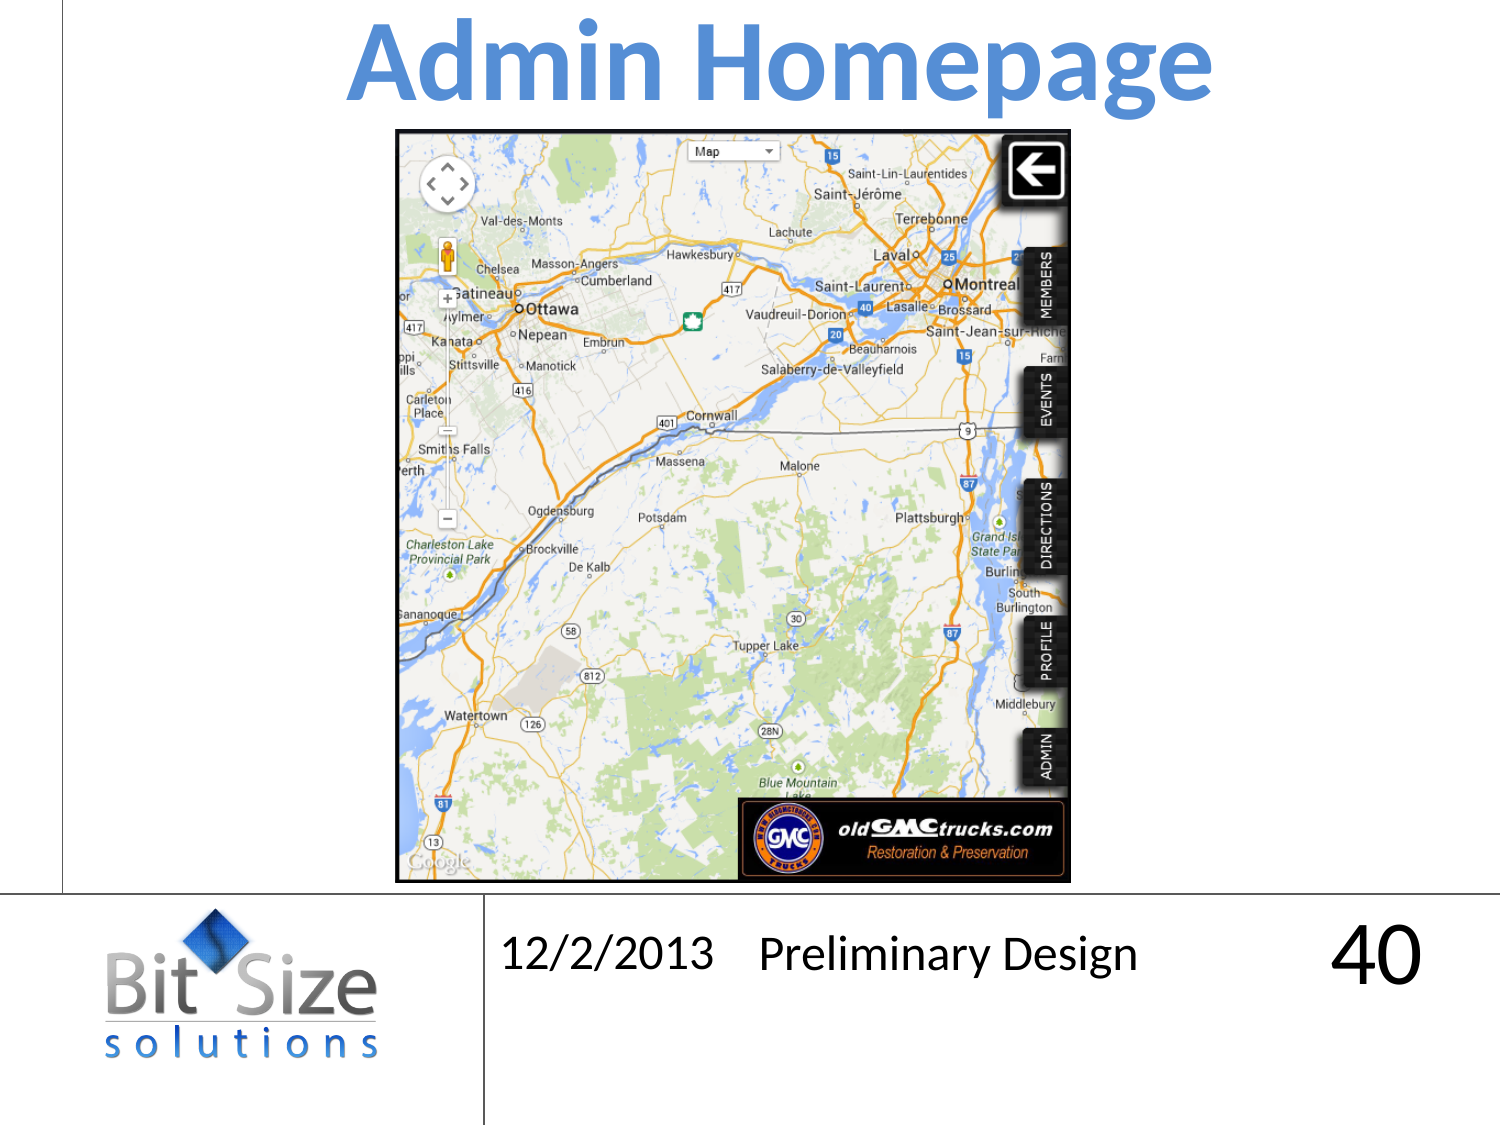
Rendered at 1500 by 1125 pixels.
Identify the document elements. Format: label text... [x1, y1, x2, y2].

picture [75, 129, 1072, 1107]
text_box Admin Homepage [62, 0, 1500, 132]
